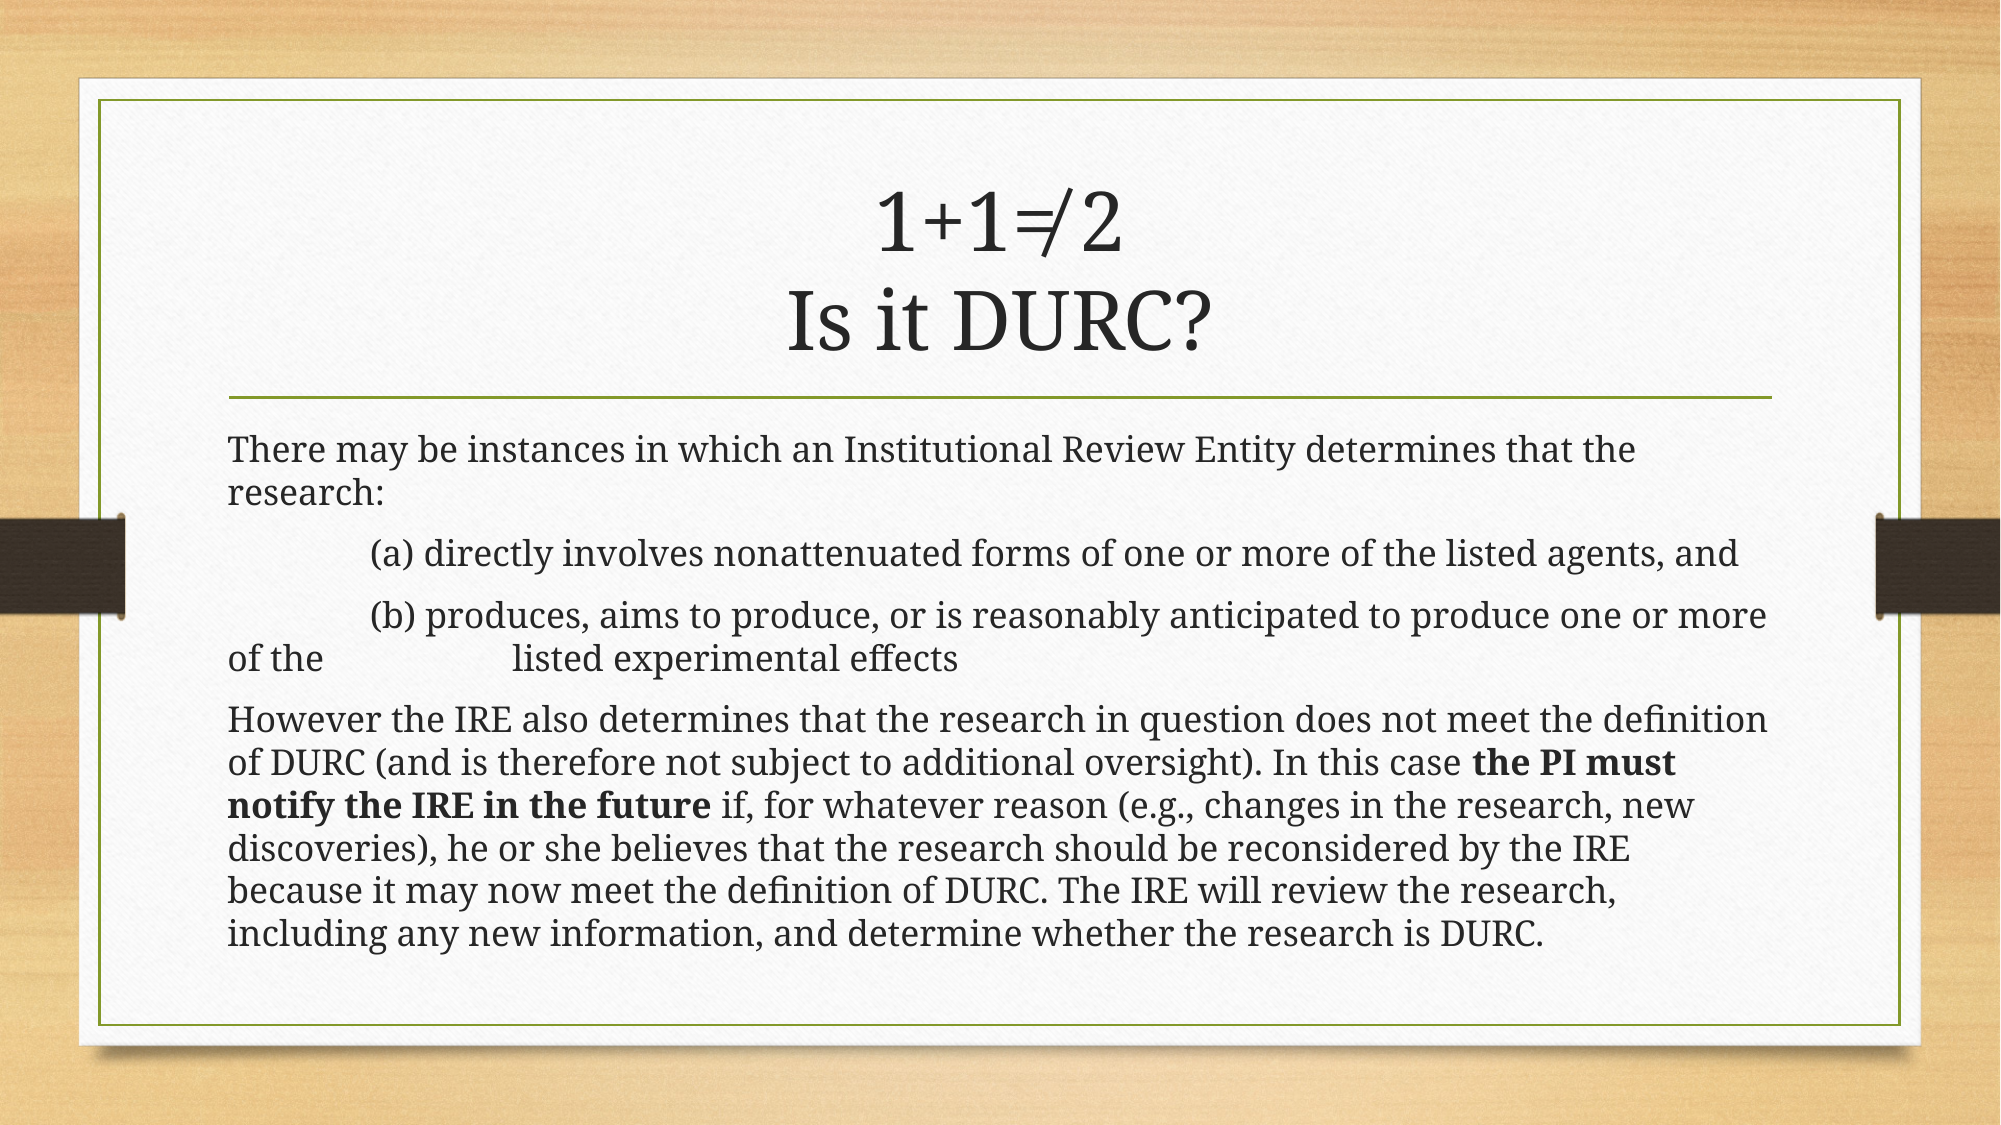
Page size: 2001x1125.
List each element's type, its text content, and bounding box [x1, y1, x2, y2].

list There may be instances in which an Institutional Review Entity determines that the research: (a) directly involves nonattenuated forms of one or more of the listed agents, and (b) produces, aims to produce, or is reasonably anticipated to produce one or more of the listed experimental effects However the IRE also determines that the research in question does not meet the definition of DURC (and is therefore not subject to additional oversight). In this case the PI must notify the IRE in the future if, for whatever reason (e.g., changes in the research, new discoveries), he or she believes that the research should be reconsidered by the IRE because it may now meet the definition of DURC. The IRE will review the research, including any new information, and determine whether the research is DURC. [212, 419, 1788, 964]
title 1+1≠ 2 Is it DURC? [212, 161, 1788, 375]
picture [0, 0, 2001, 1125]
